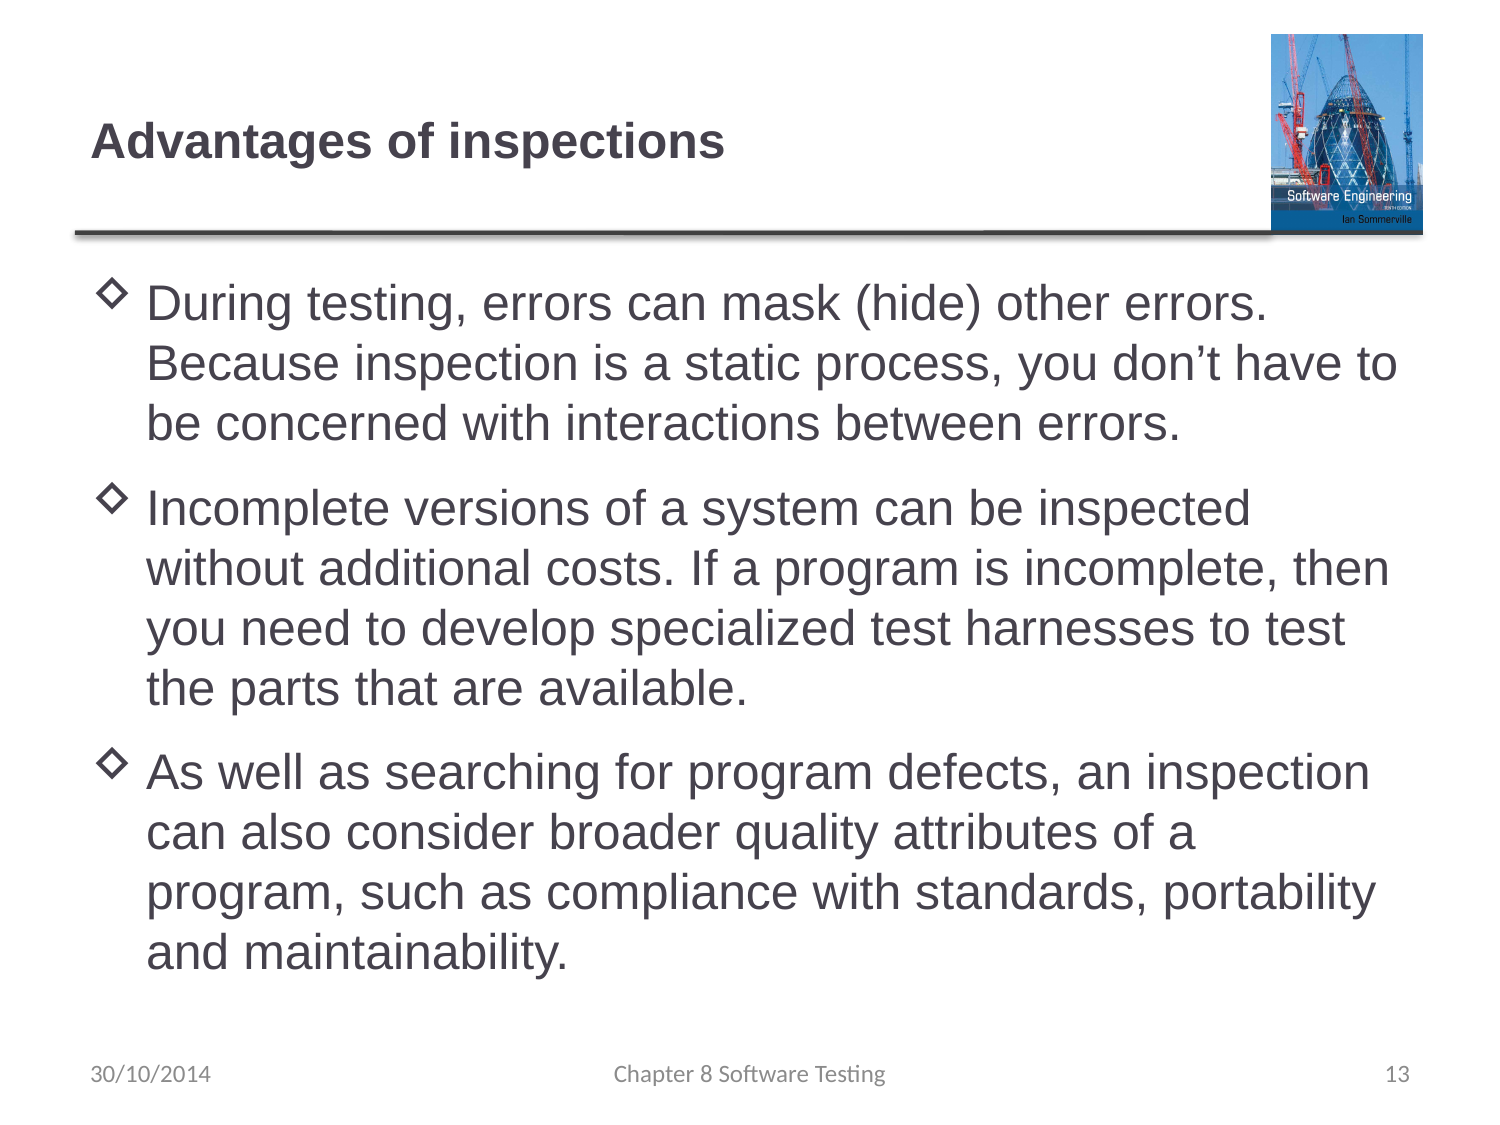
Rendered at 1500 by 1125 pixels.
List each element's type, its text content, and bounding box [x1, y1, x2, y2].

title Advantages of inspections [74, 44, 1272, 233]
slide_number 13 [1074, 1042, 1425, 1103]
footer Chapter 8 Software Testing [512, 1042, 988, 1103]
picture [1271, 34, 1423, 230]
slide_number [75, 1042, 425, 1103]
list During testing, errors can mask (hide) other errors. Because inspection is a static process, you don’t have to be concerned with interactions between errors. Incomplete versions of a system can be inspected without additional costs. If a program is incomplete, then you need to develop specialized test harnesses to test the parts that are available. As well as searching for program defects, an inspection can also consider broader quality attributes of a program, such as compliance with standards, portability and maintainability. [75, 262, 1425, 1005]
